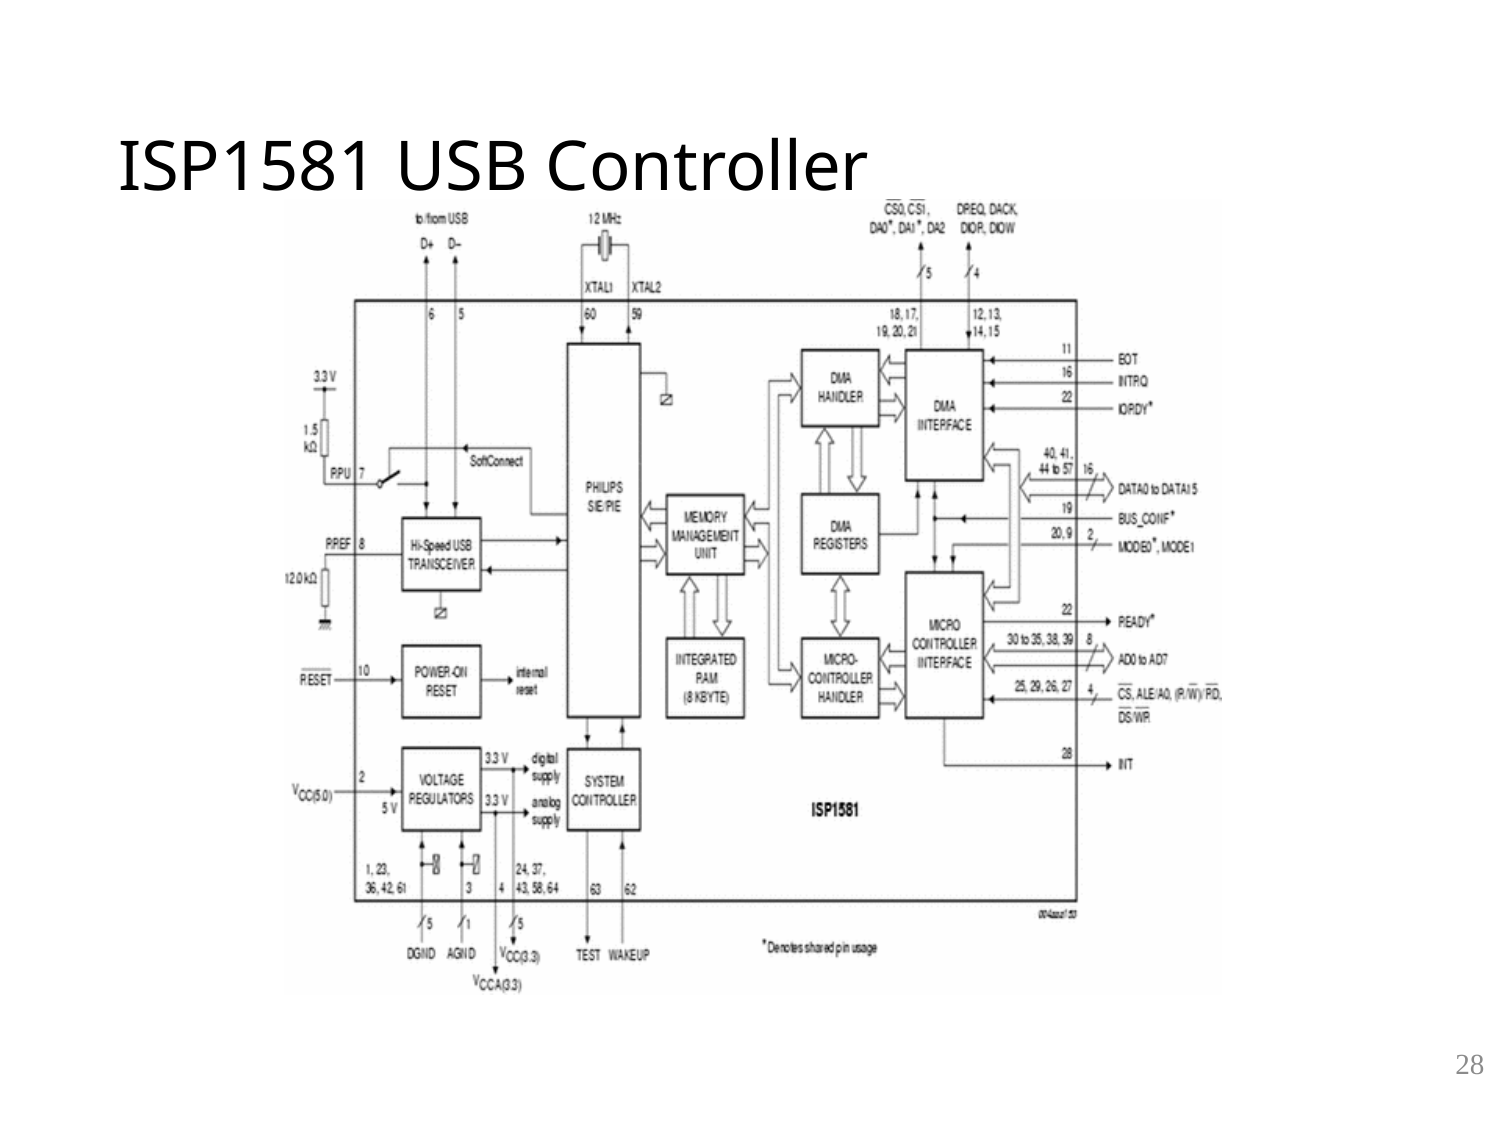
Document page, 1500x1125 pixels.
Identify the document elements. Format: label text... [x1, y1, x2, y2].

slide_number 28 [1350, 1025, 1500, 1100]
title ISP1581 USB Controller [103, 59, 1397, 278]
picture [284, 199, 1222, 995]
